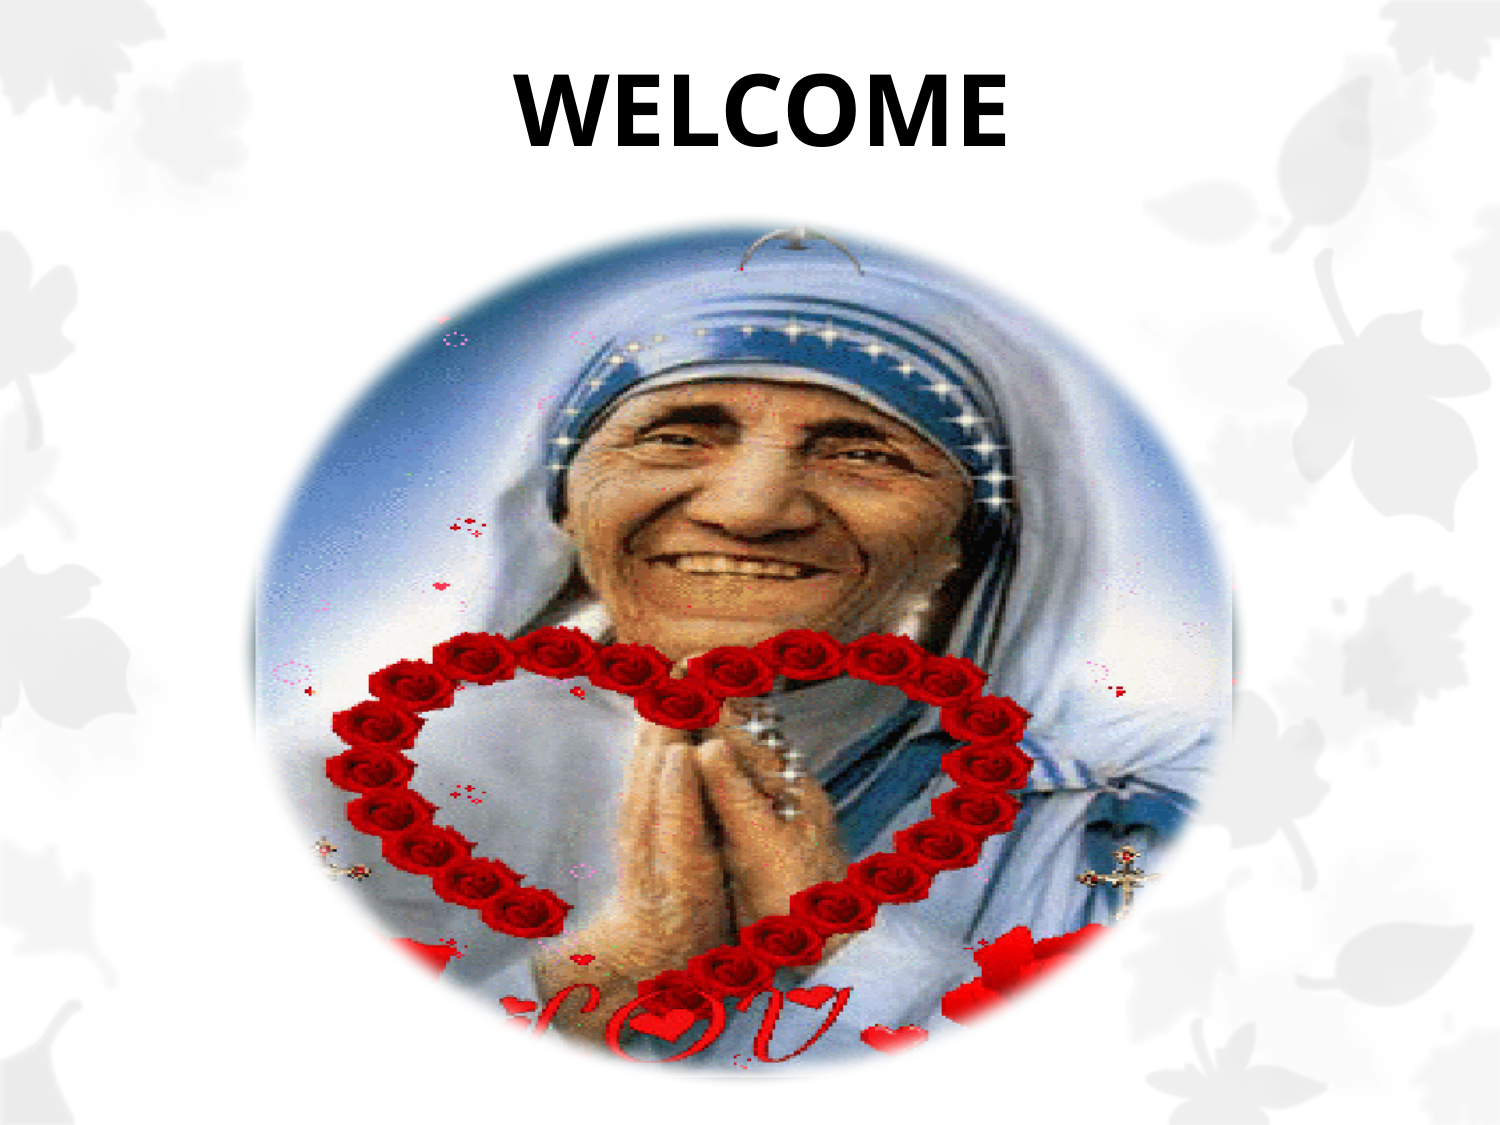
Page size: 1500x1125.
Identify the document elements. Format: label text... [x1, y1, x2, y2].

picture [236, 211, 1251, 1088]
title WELCOME [493, 50, 1032, 163]
